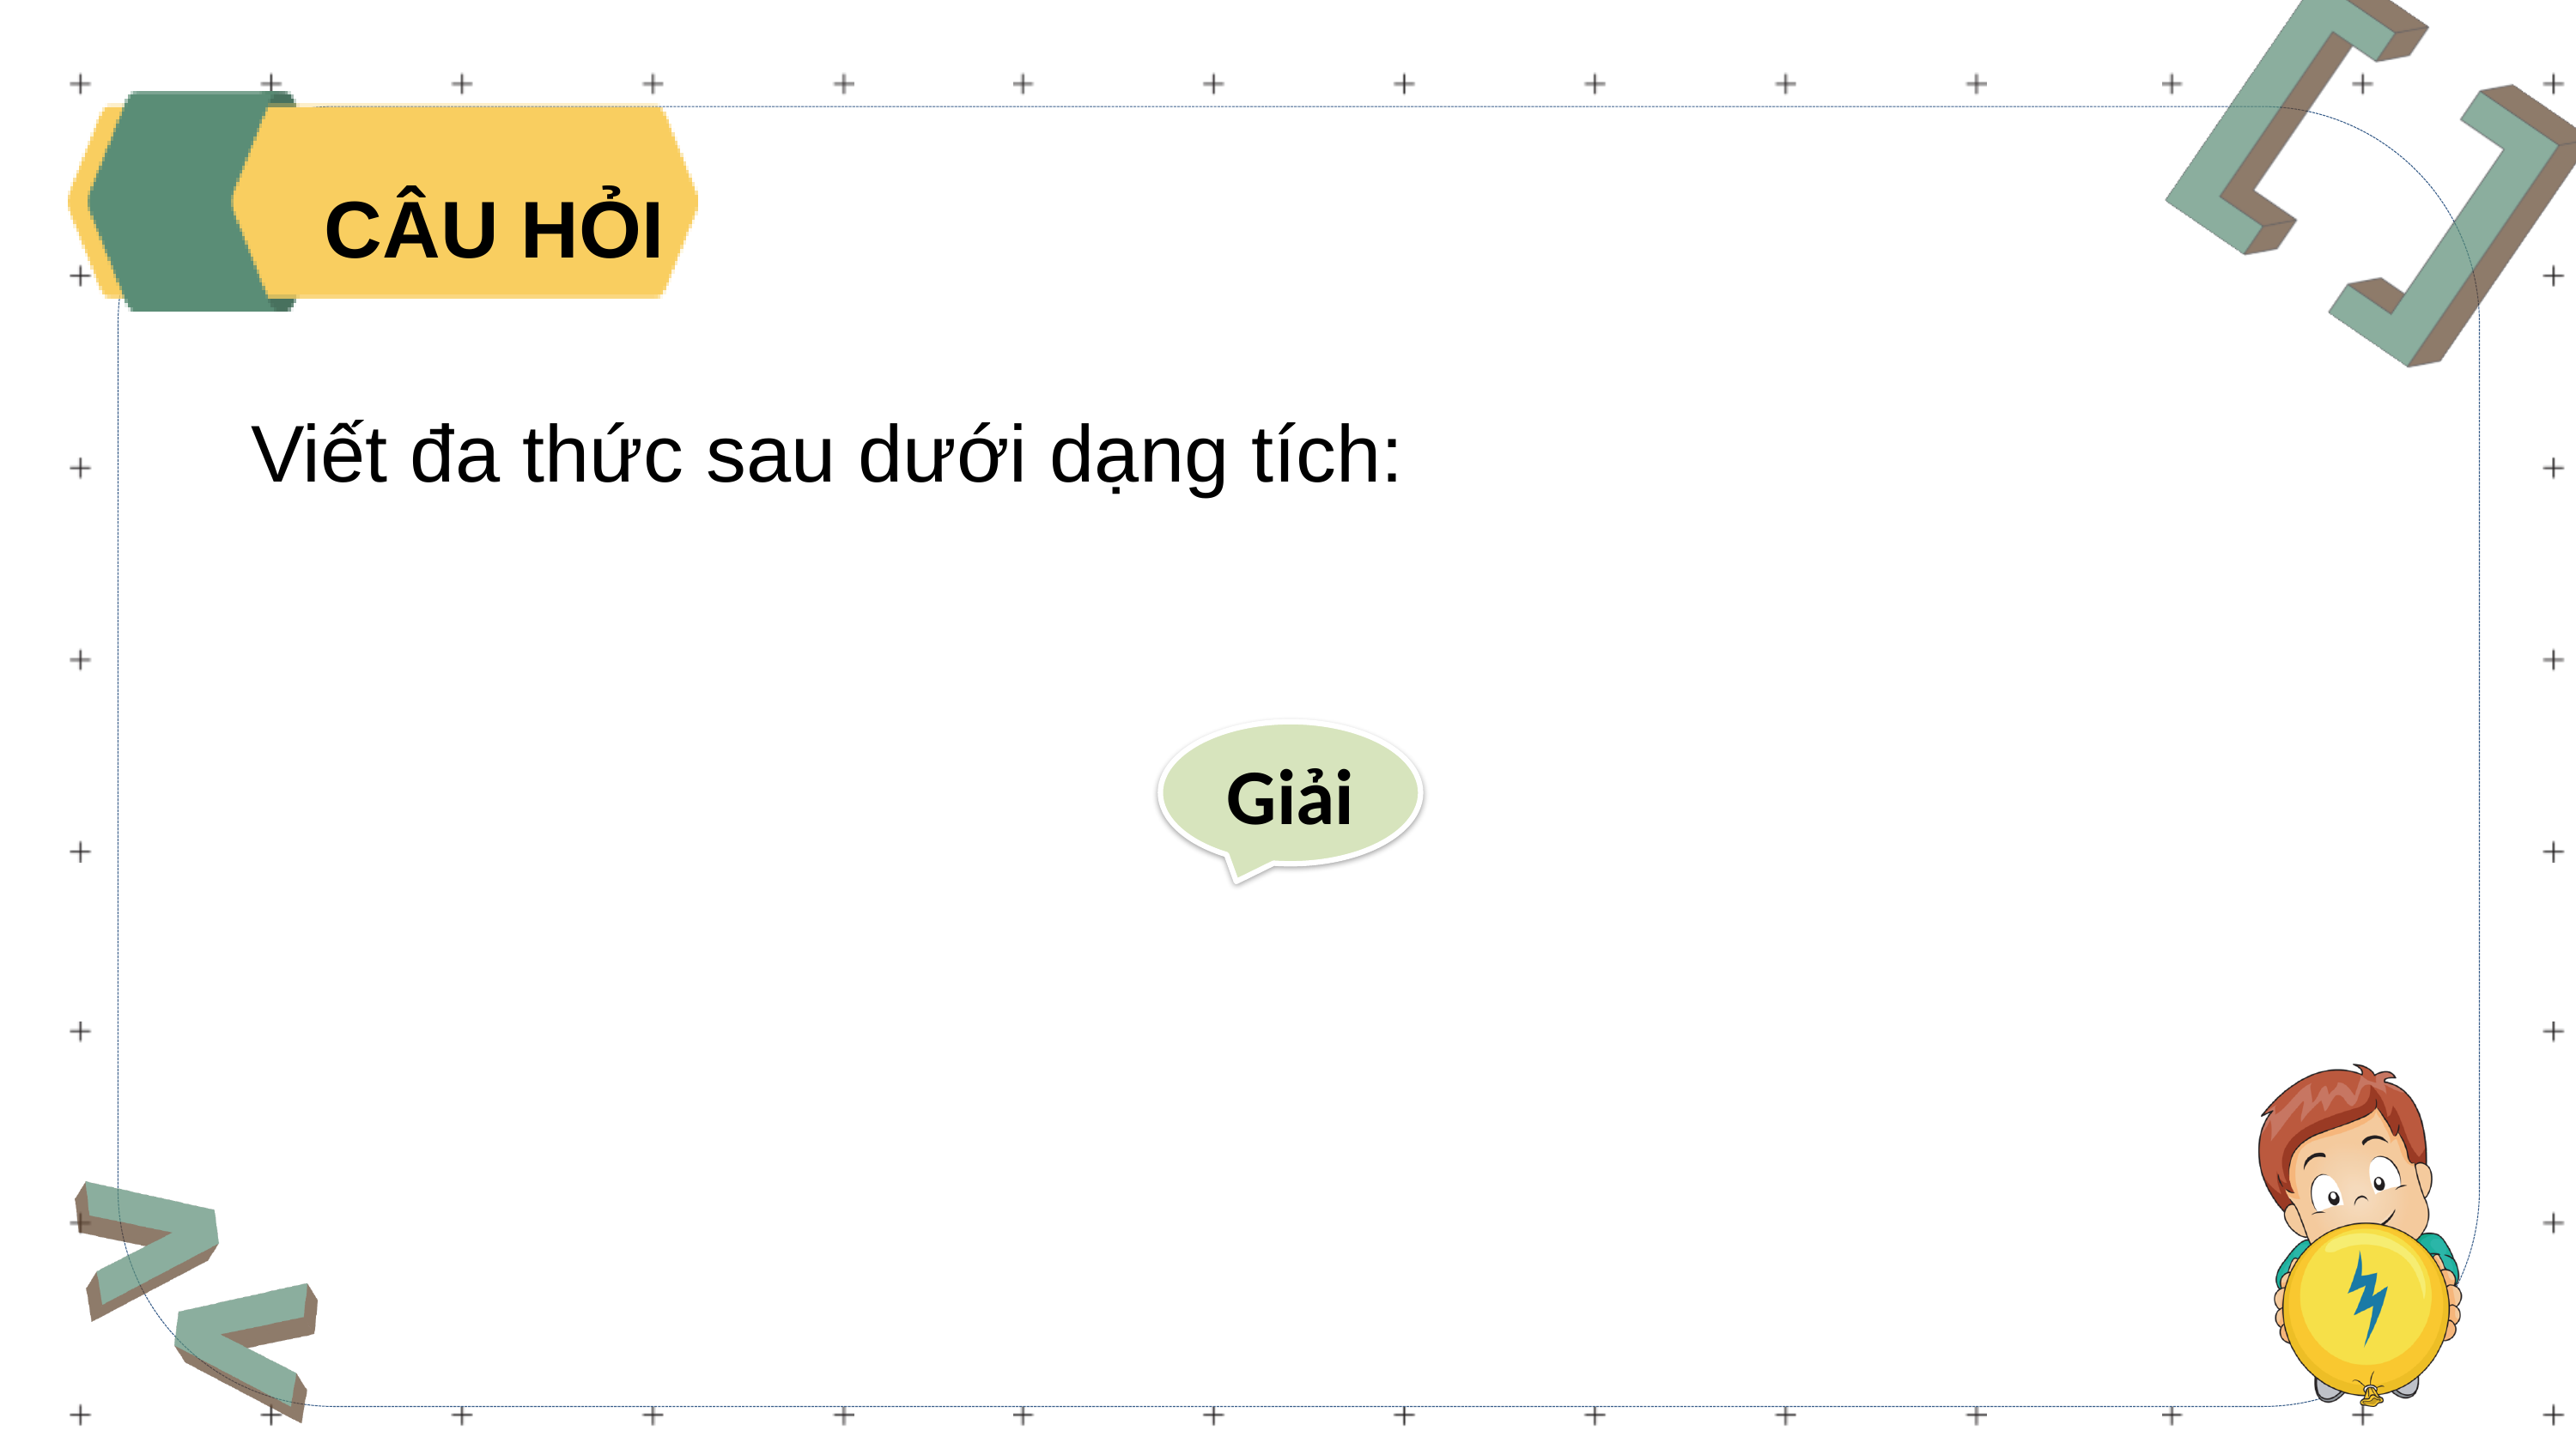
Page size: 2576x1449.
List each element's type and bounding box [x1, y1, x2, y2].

picture [2218, 22, 2539, 317]
picture [75, 1181, 319, 1423]
text_box [67, 90, 709, 312]
text_box [0, 0, 2576, 1449]
picture [2254, 1052, 2464, 1407]
